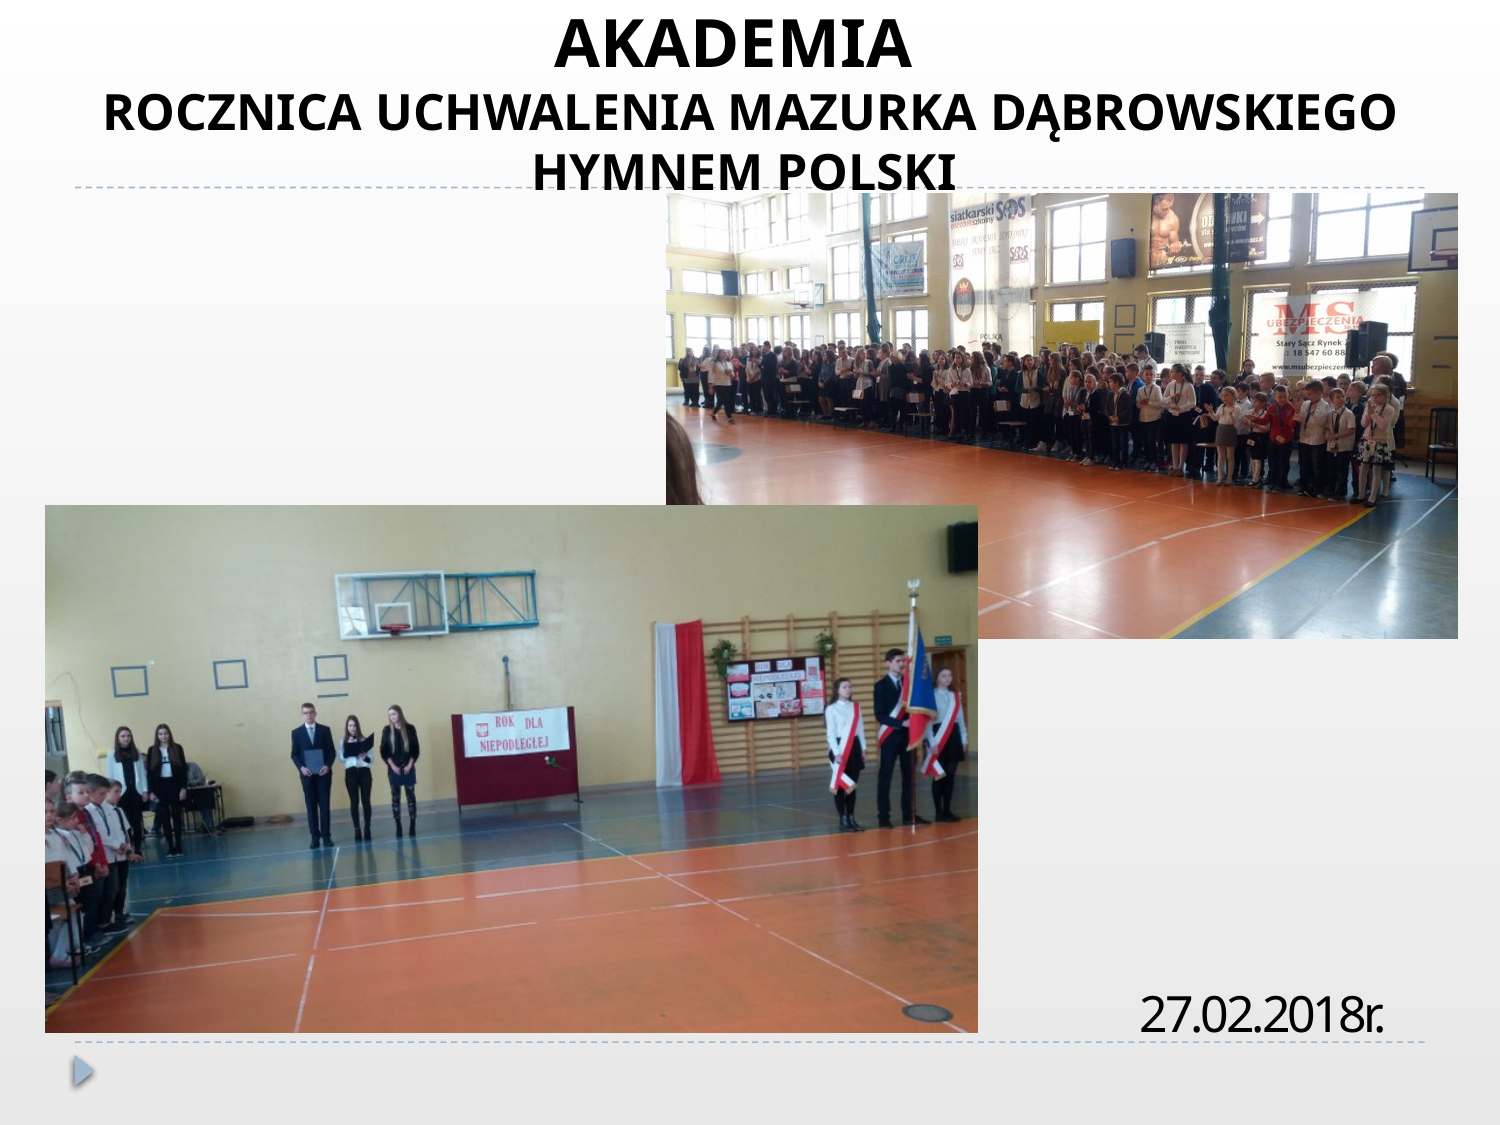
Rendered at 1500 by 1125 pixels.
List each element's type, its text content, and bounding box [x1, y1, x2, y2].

picture [44, 192, 1458, 1034]
title Akademia rocznica uchwalenia Mazurka Dąbrowskiego Hymnem Polski [19, 100, 1482, 288]
text_box 27.02.2018r. [1124, 975, 1438, 1051]
